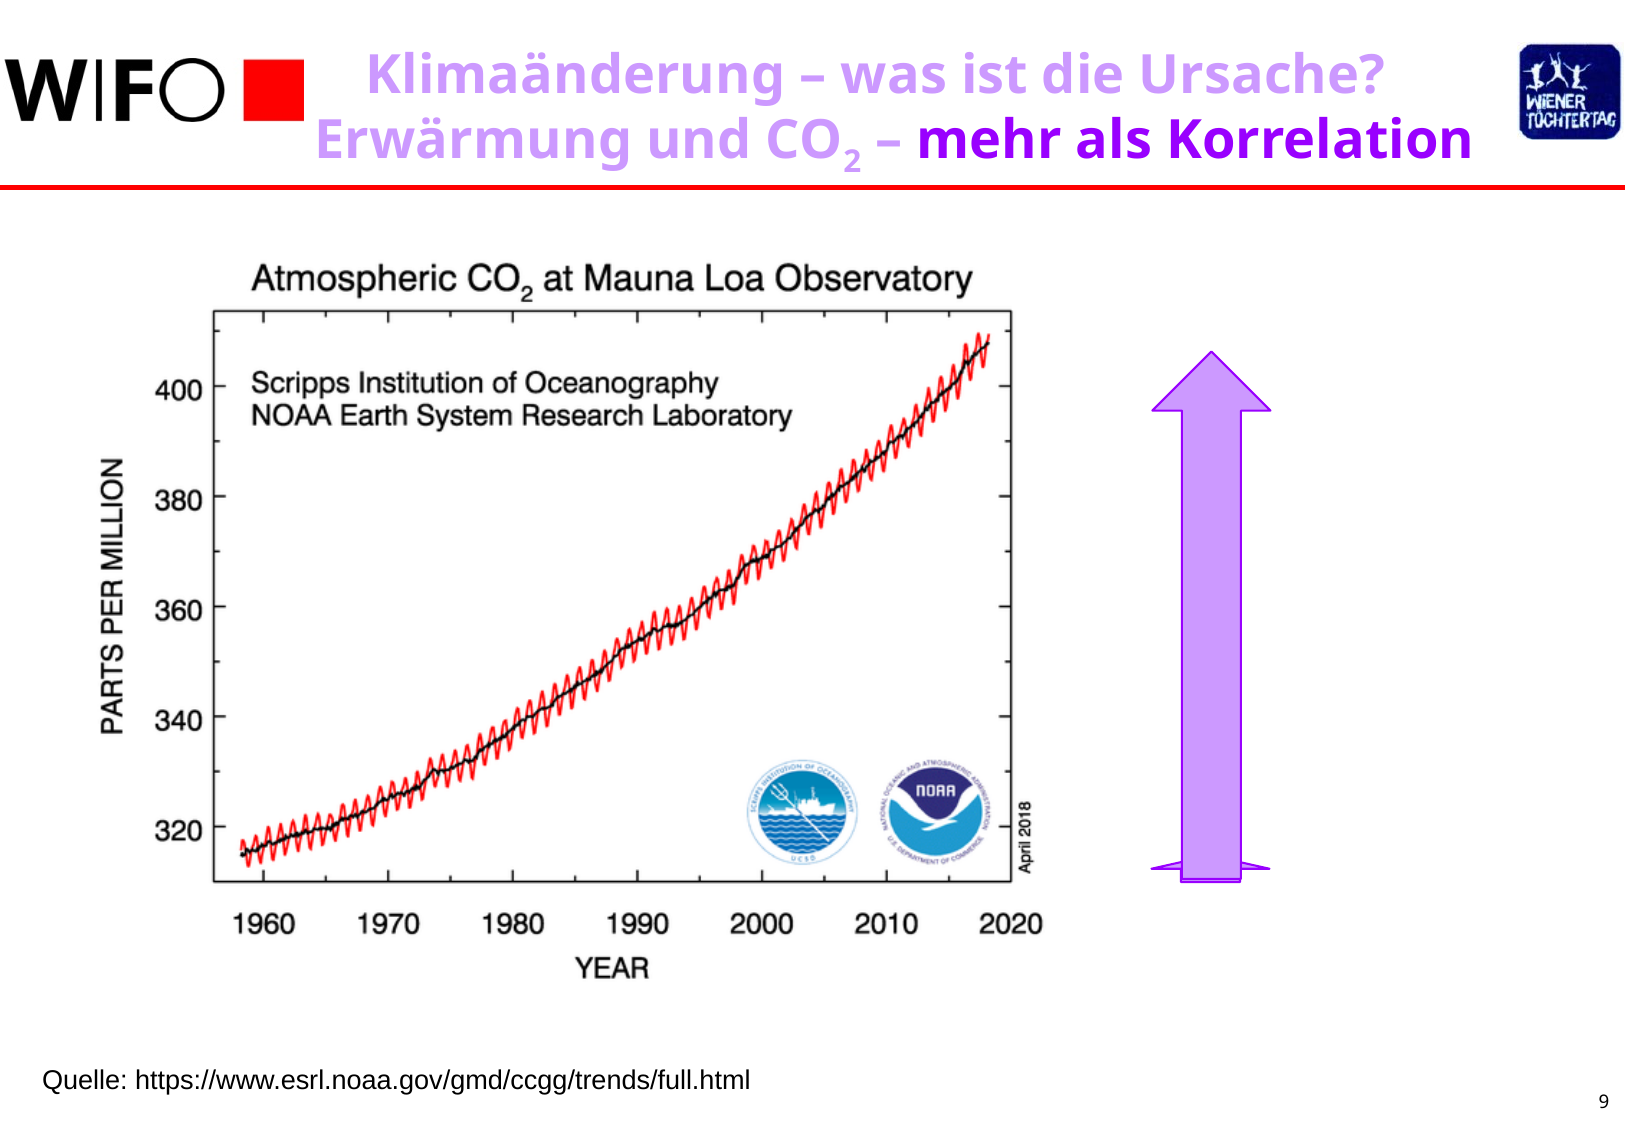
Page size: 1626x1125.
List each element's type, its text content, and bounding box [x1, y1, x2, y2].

text_box Klimaänderung – was ist die Ursache? Erwärmung und CO2 – mehr als Korrelation [127, 46, 1625, 188]
picture [68, 230, 1075, 1012]
text_box [1151, 862, 1240, 882]
picture [1517, 42, 1624, 46]
picture [3, 58, 127, 122]
text_box [1241, 862, 1270, 869]
text_box [1152, 351, 1271, 879]
text_box Quelle: https://www.esrl.noaa.gov/gmd/ccgg/trends/full.html [27, 1054, 1176, 1102]
